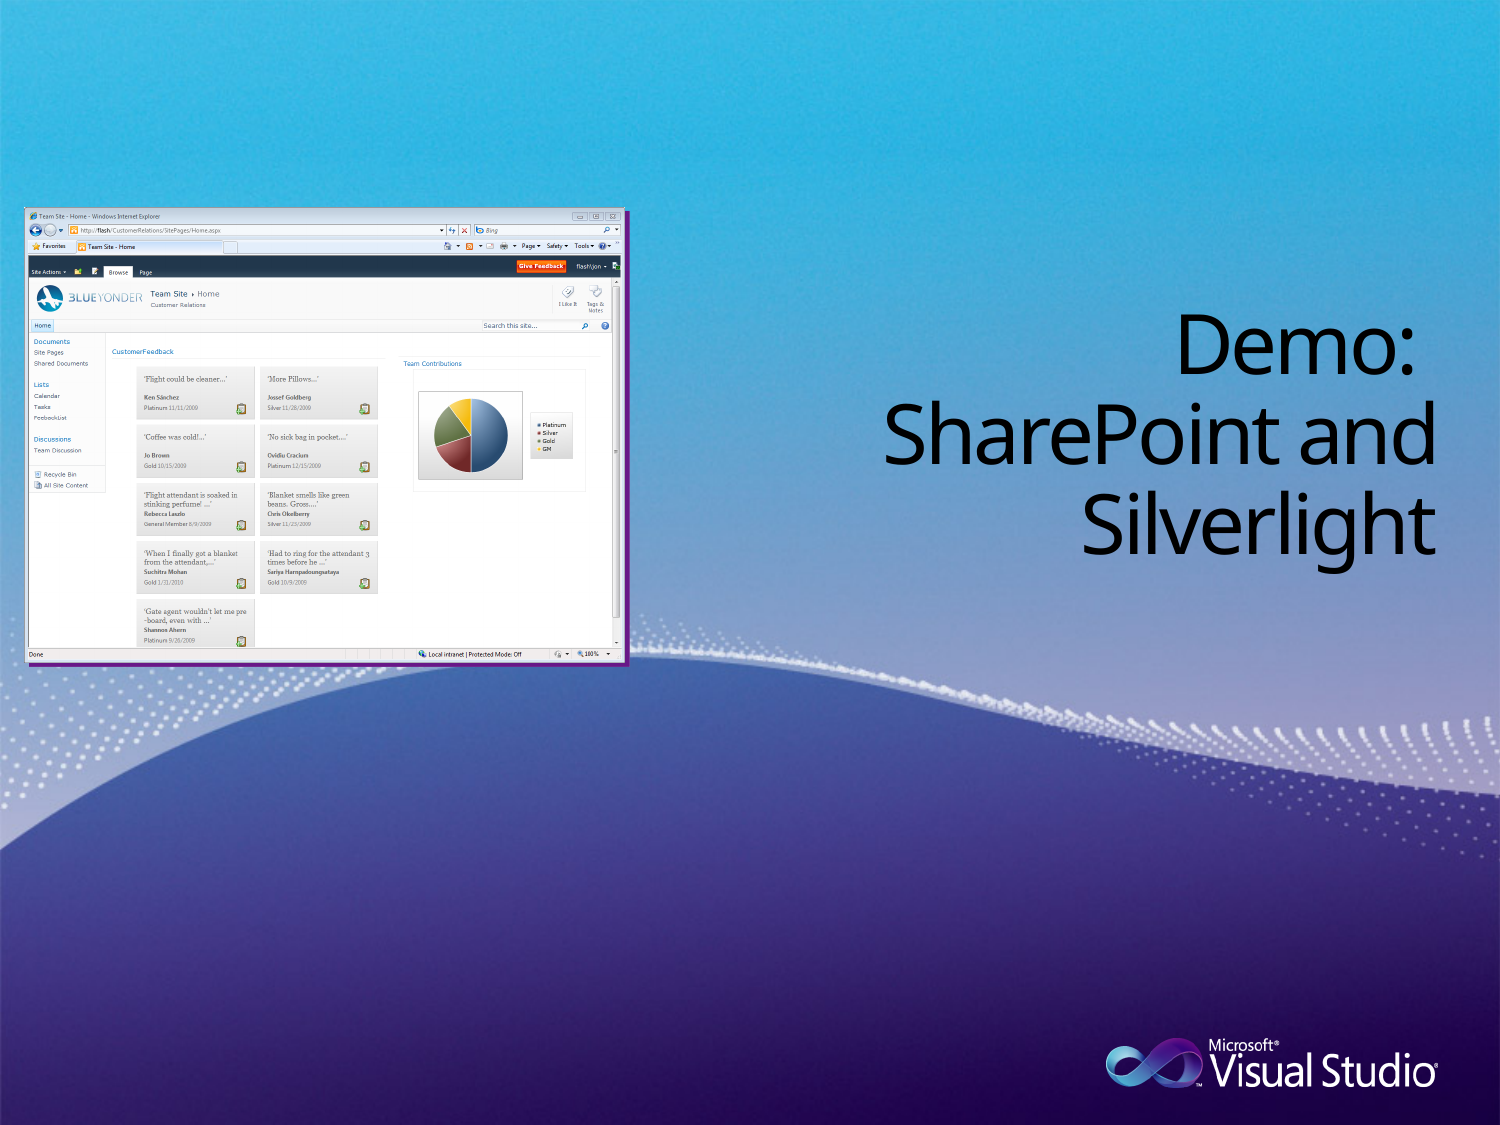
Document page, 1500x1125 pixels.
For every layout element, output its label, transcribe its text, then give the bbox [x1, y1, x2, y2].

picture [0, 0, 1500, 1125]
title Demo: SharePoint and Silverlight [631, 312, 1438, 563]
